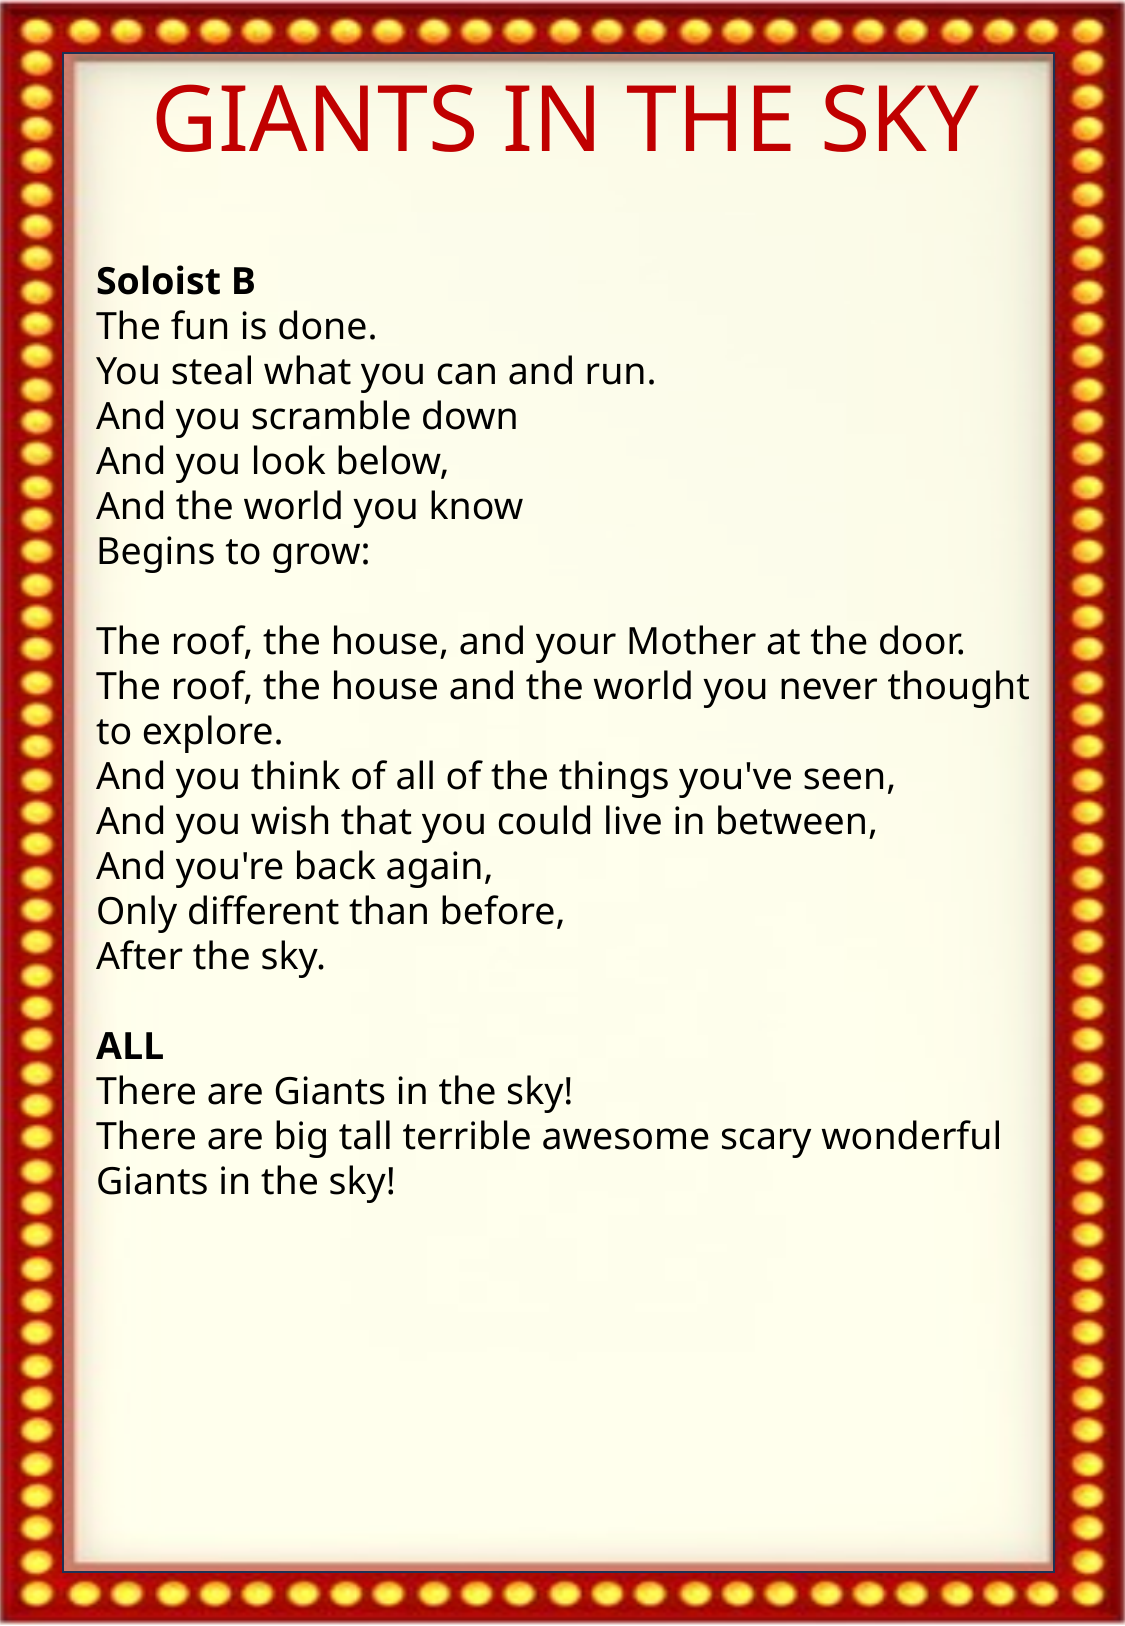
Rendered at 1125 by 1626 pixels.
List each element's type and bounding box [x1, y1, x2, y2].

text_box [0, 0, 1125, 1625]
